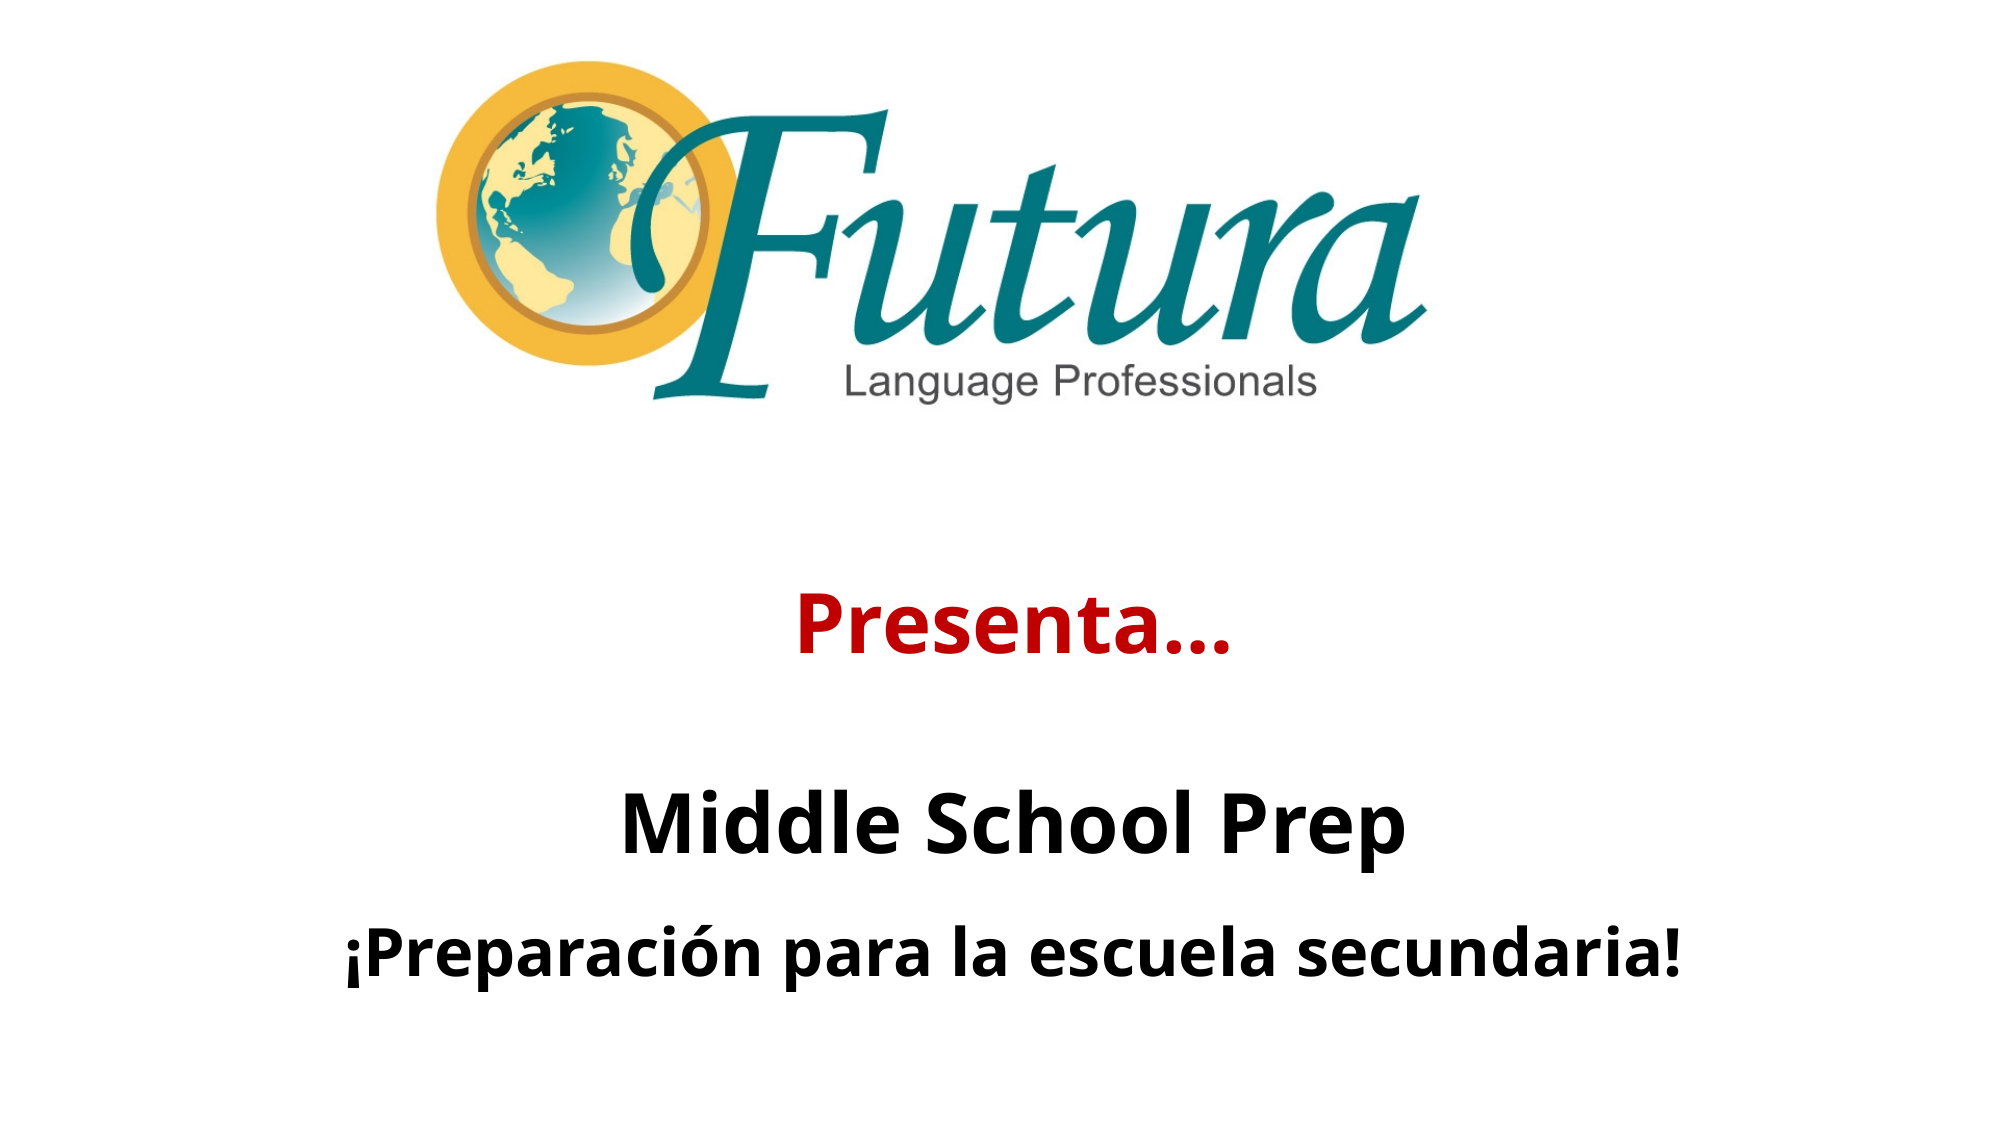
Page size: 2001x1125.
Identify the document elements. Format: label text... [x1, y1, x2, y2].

text_box Presenta… Middle School Prep ¡Preparación para la escuela secundaria! [247, 562, 1780, 998]
picture [425, 52, 1441, 415]
